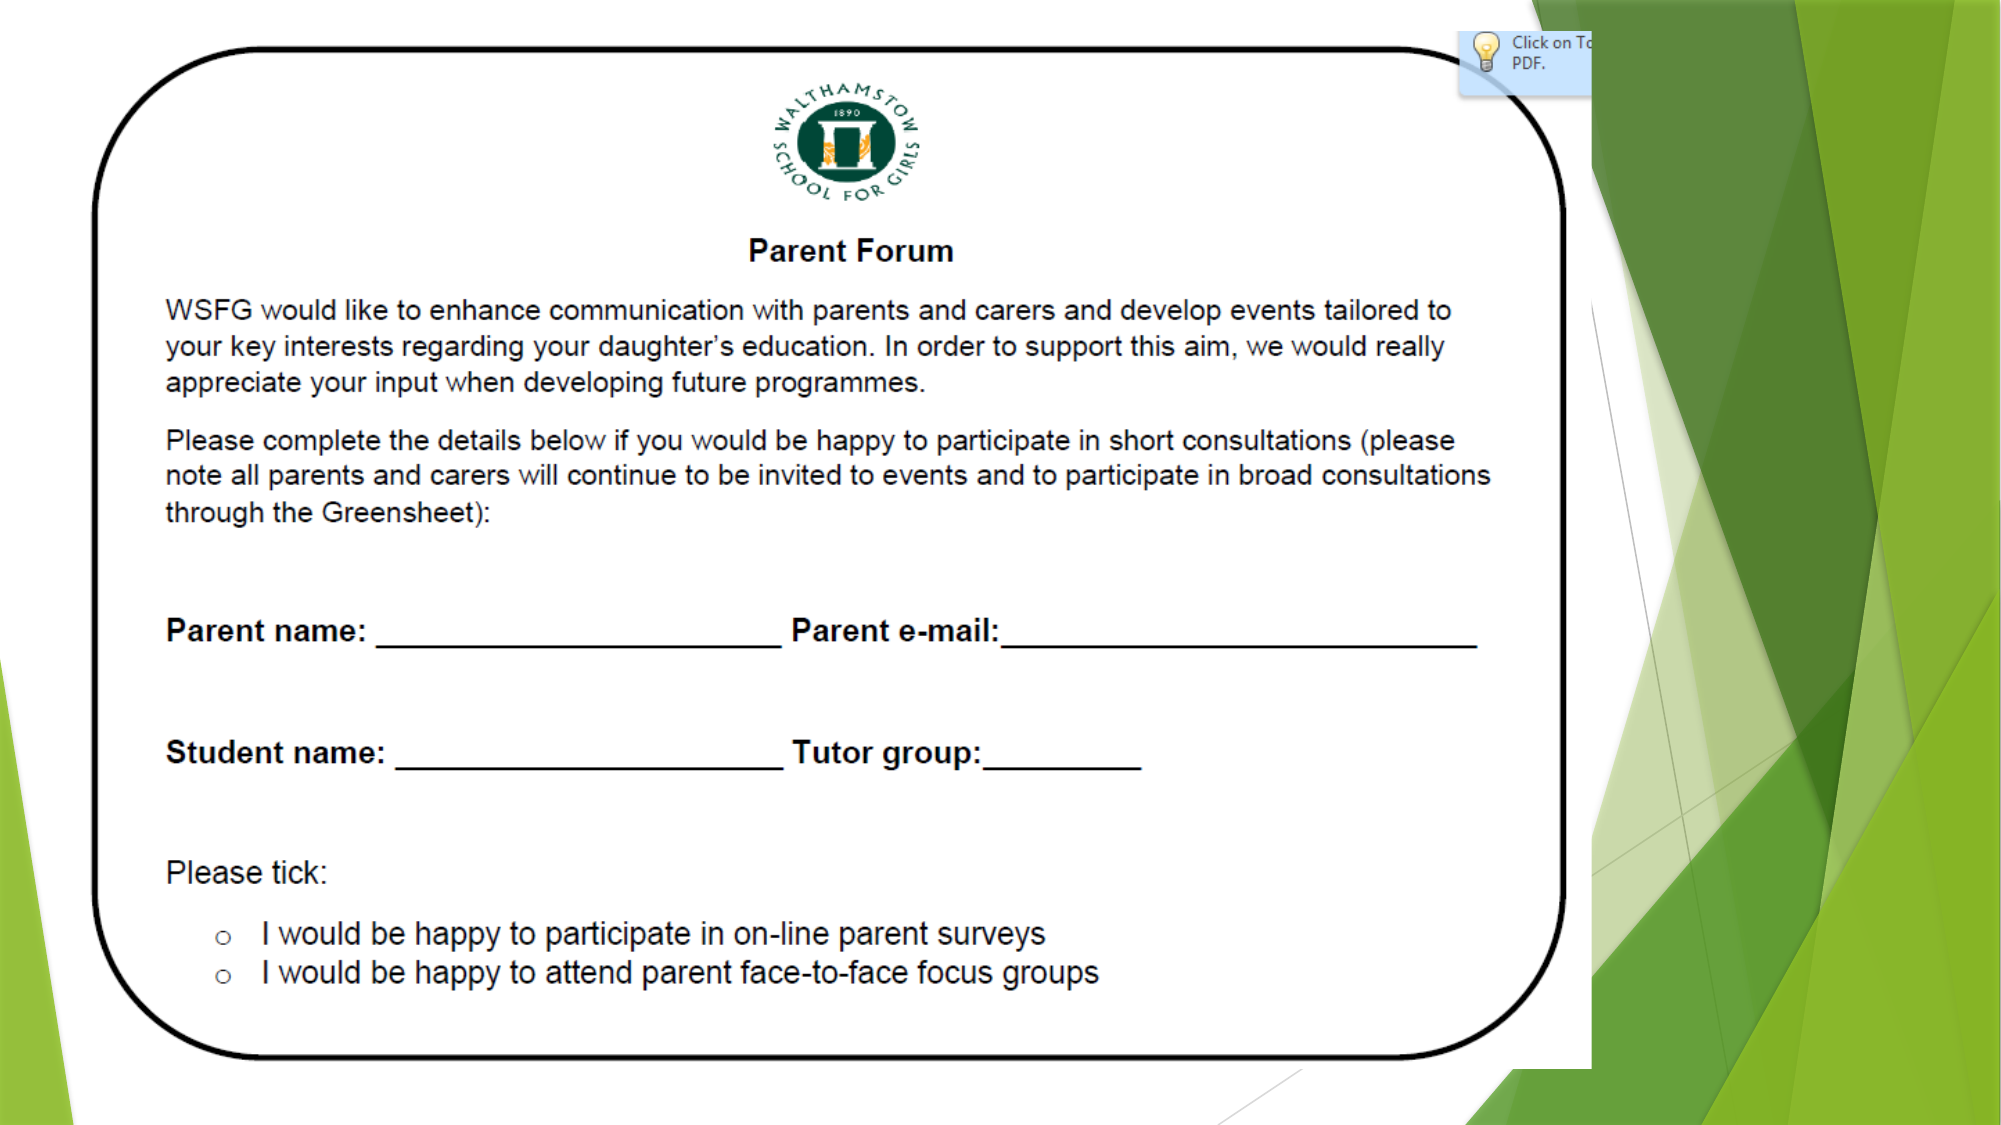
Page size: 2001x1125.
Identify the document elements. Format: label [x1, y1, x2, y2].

picture [75, 30, 1593, 1070]
